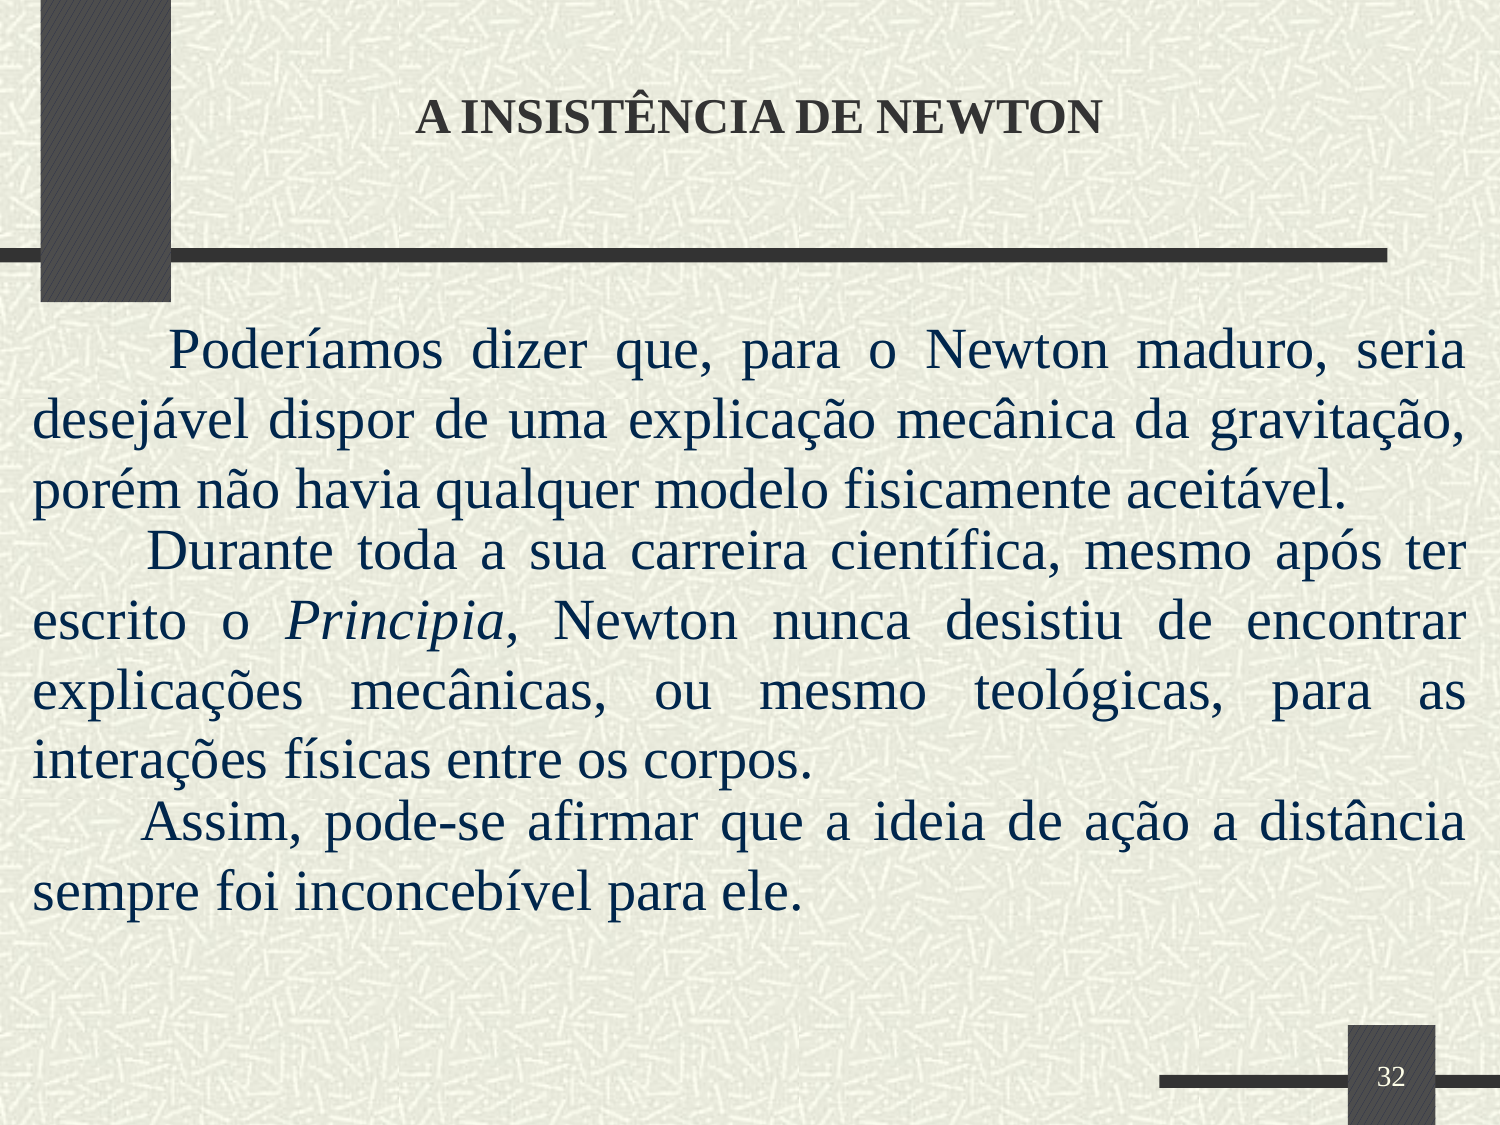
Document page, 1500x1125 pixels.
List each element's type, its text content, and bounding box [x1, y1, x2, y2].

picture [0, 0, 40, 248]
title A INSISTÊNCIA DE NEWTON [230, 66, 1289, 152]
list Poderíamos dizer que, para o Newton maduro, seria desejável dispor de uma explicação mecânica da gravitação, porém não havia qualquer modelo fisicamente aceitável. [17, 302, 1483, 503]
picture [0, 0, 1500, 1125]
slide_number 32 [1347, 1024, 1436, 1125]
picture [1436, 1088, 1500, 1125]
text_box Assim, pode-se afirmar que a ideia de ação a distância sempre foi inconcebível para ele. [17, 774, 1483, 929]
text_box Durante toda a sua carreira científica, mesmo após ter escrito o Principia, Newton nunca desistiu de encontrar explicações mecânicas, ou mesmo teológicas, para as interações físicas entre os corpos. [17, 503, 1483, 774]
